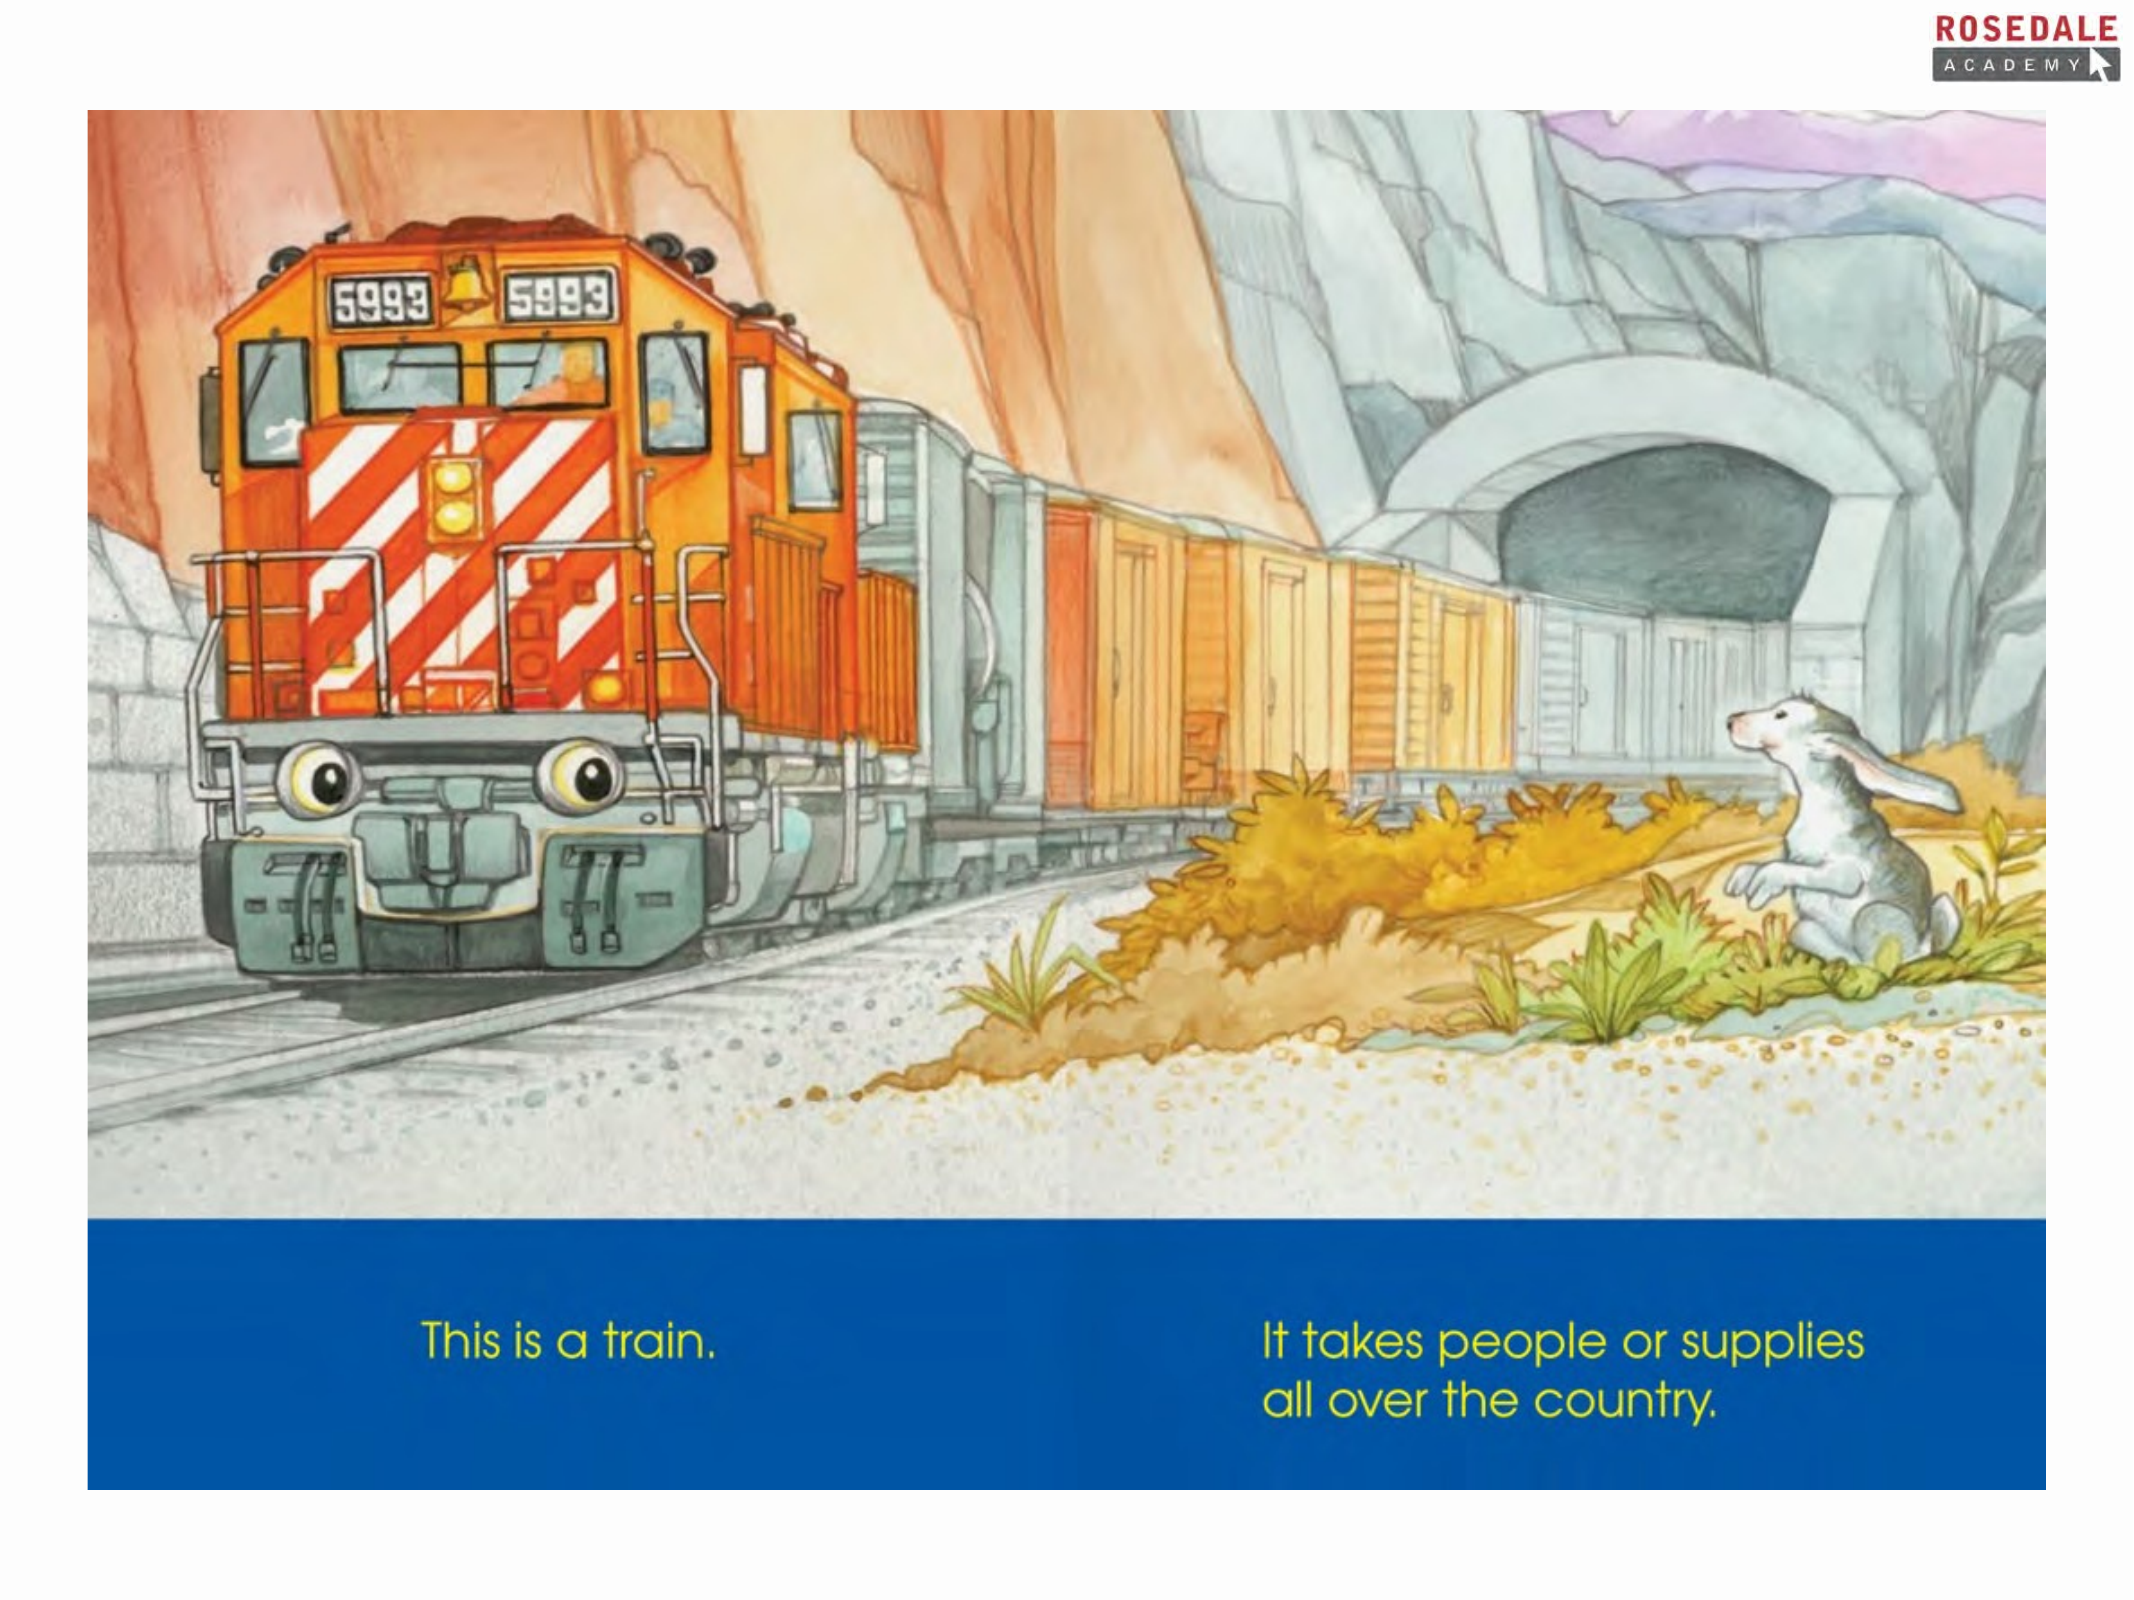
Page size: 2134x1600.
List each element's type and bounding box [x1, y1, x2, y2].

text_box [87, 110, 2046, 1490]
text_box [1929, 12, 2123, 86]
